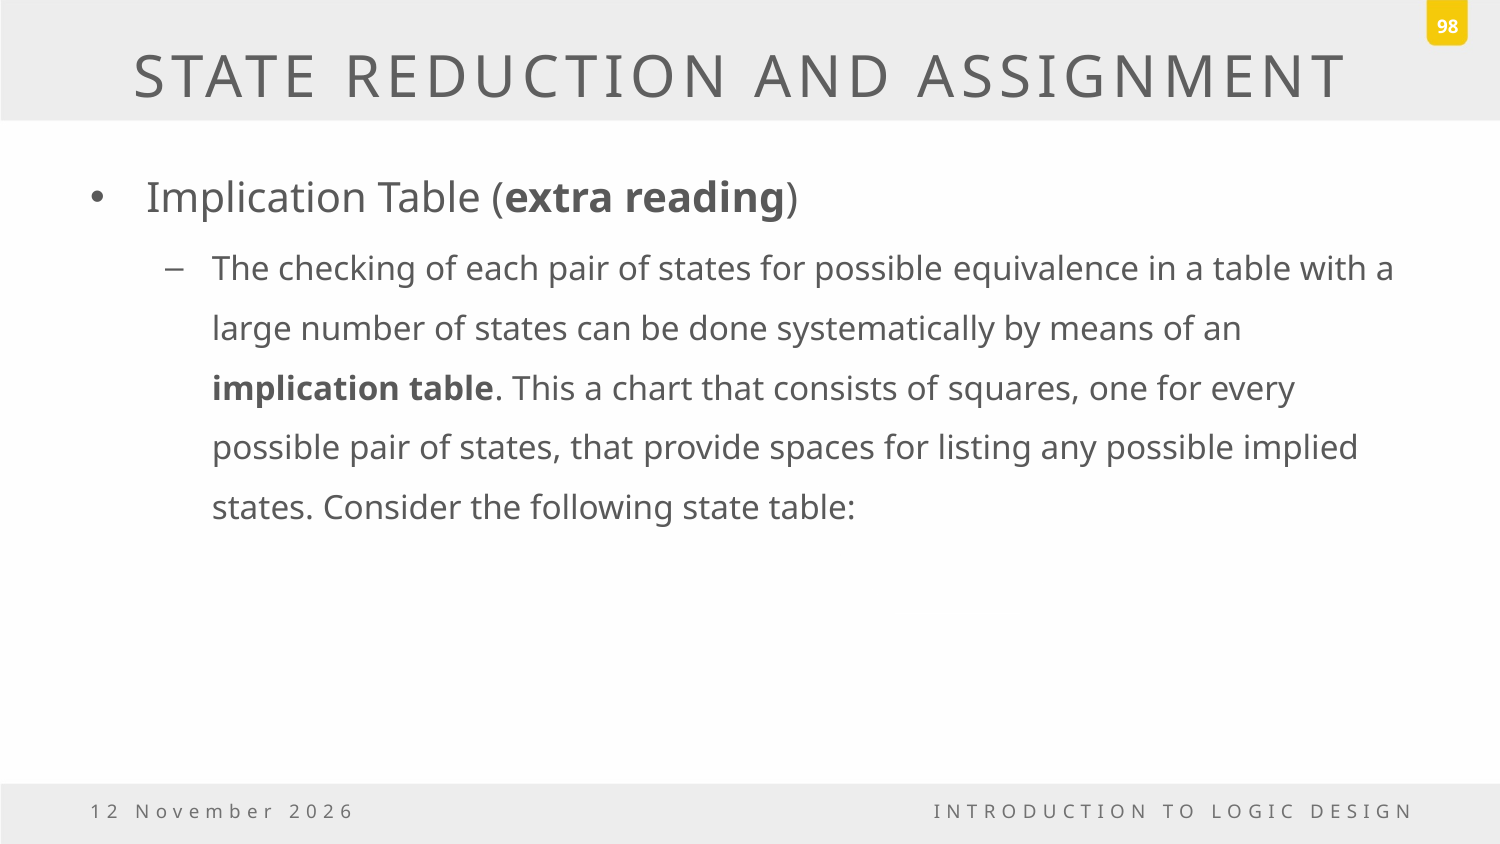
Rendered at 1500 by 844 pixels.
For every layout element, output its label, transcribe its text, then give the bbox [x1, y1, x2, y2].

slide_number 98 [1411, 11, 1474, 44]
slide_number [75, 790, 425, 836]
footer INTRODUCTION TO LOGIC DESIGN [785, 790, 1425, 836]
picture [0, 0, 1500, 844]
title STATE REDUCTION AND ASSIGNMENT [75, 33, 1425, 115]
list Implication Table (extra reading) The checking of each pair of states for possible equivalence in a table with a large number of states can be done systematically by means of an implication table. This a chart that consists of squares, one for every possible pair of states, that provide spaces for listing any possible implied states. Consider the following state table: [75, 138, 1425, 754]
